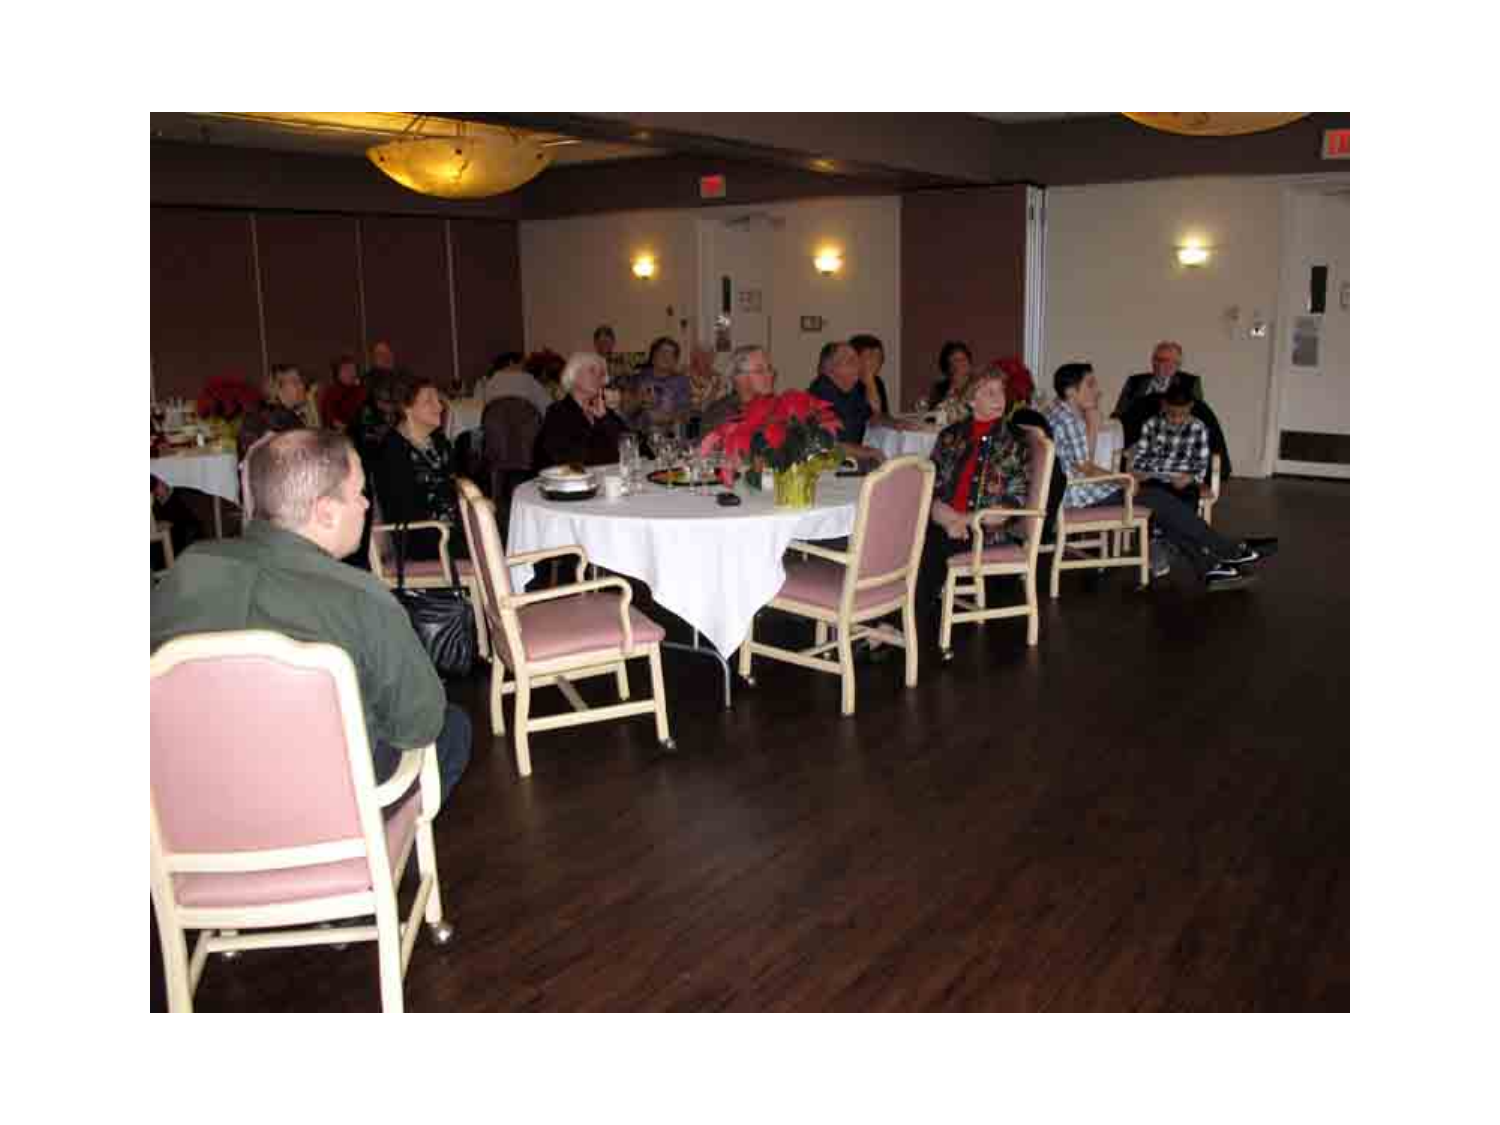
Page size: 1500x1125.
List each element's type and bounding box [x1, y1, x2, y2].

picture [149, 112, 1351, 1013]
